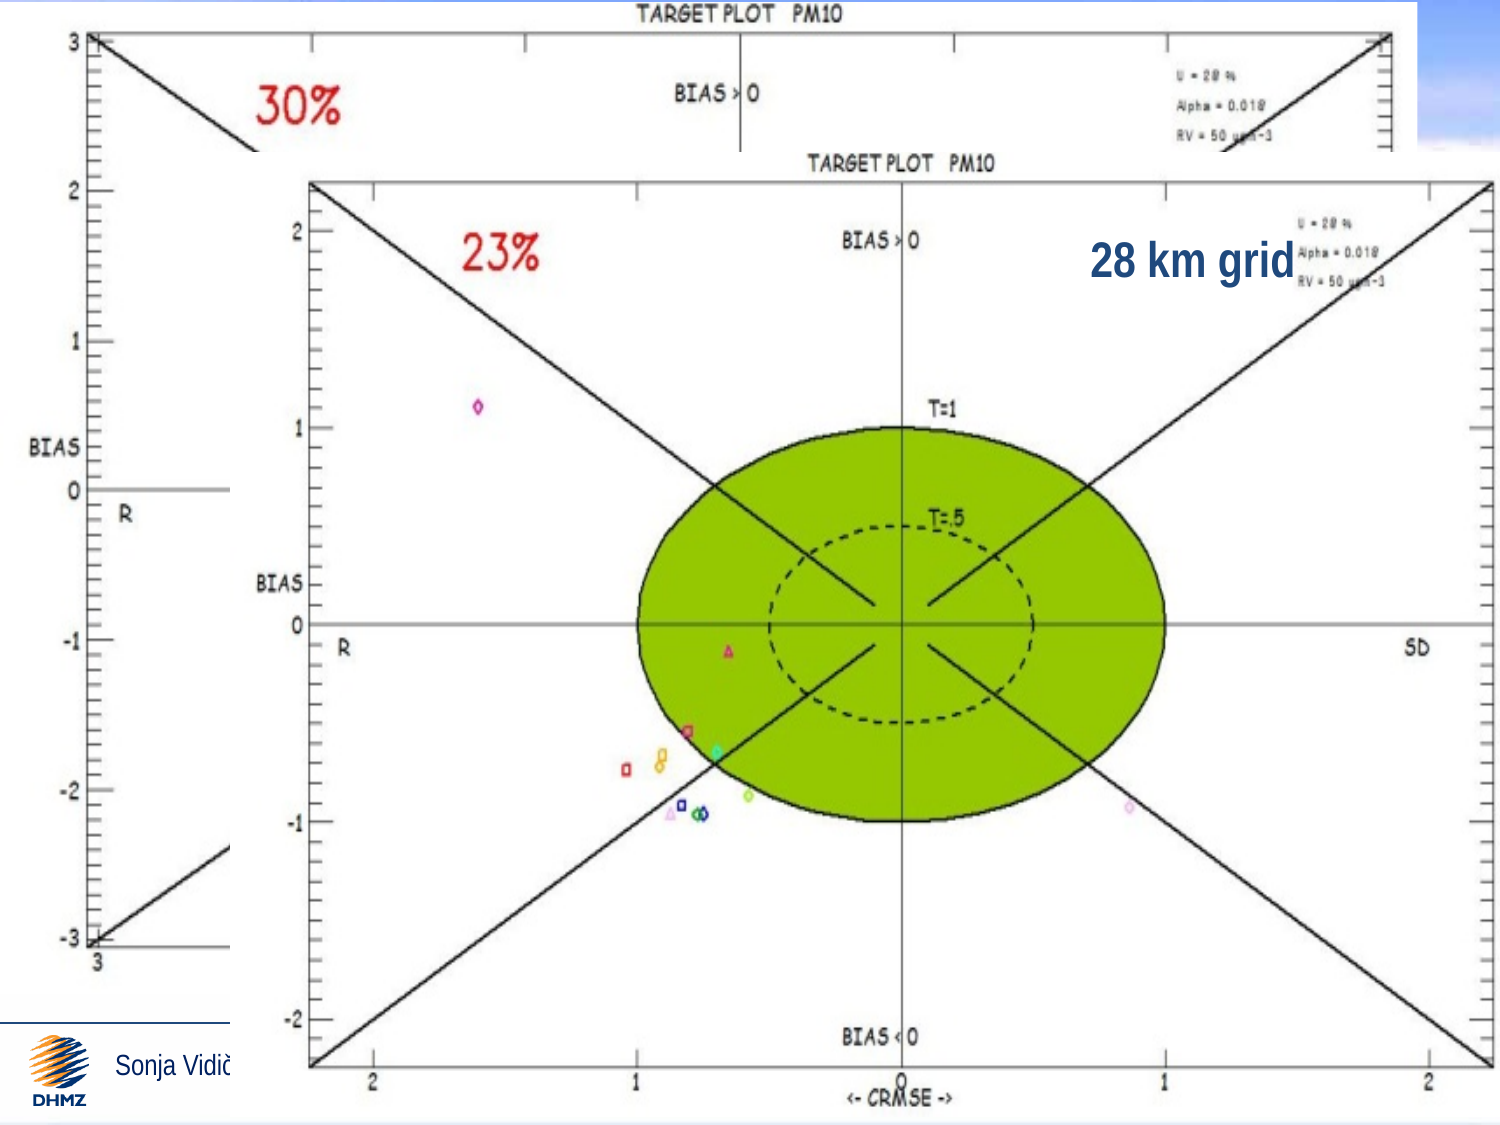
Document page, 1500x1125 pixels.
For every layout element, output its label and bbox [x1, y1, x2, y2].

picture [0, 1024, 1500, 1125]
picture [0, 0, 1500, 1022]
picture [225, 1061, 229, 1073]
text_box [229, 152, 1500, 1117]
